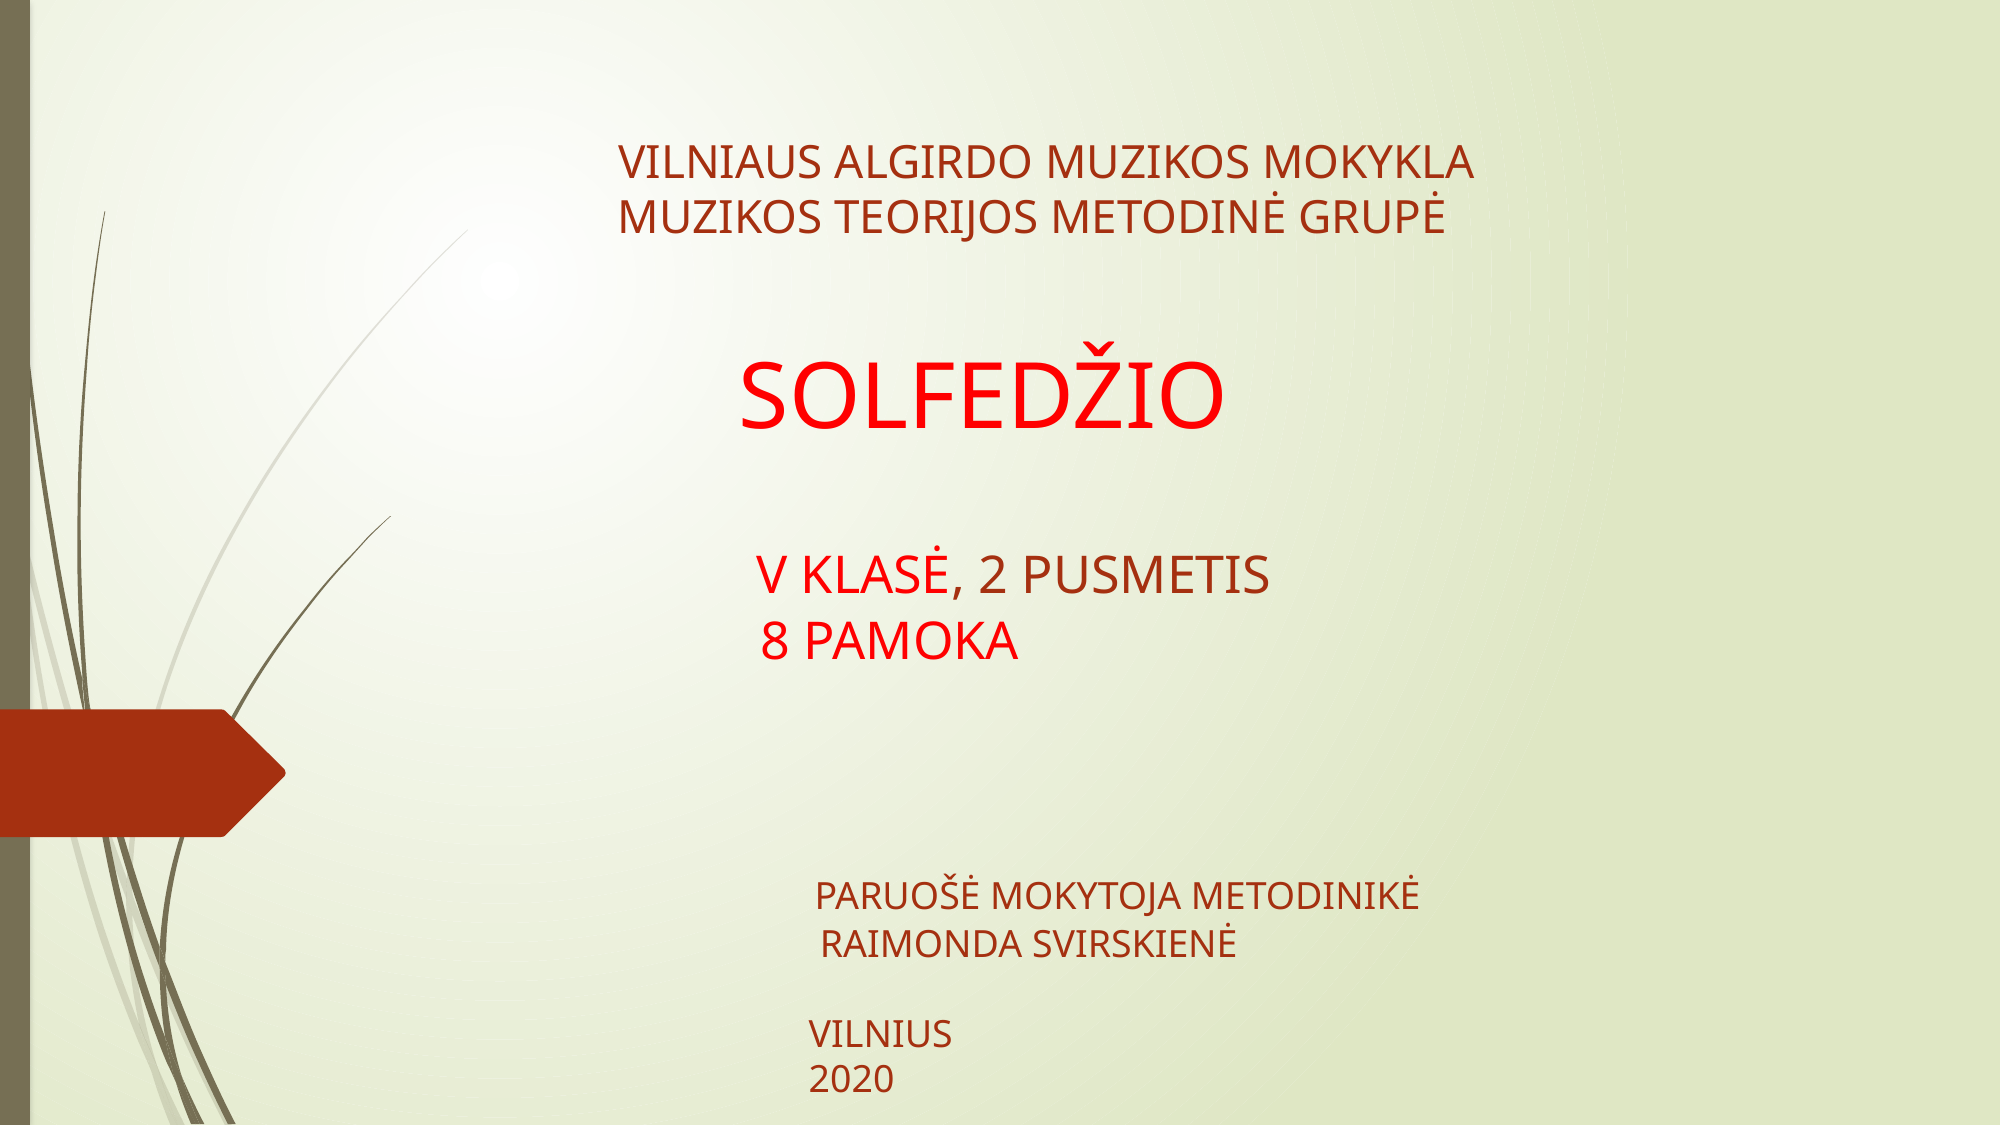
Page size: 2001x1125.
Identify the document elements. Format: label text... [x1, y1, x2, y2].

title VILNIAUS ALGIRDO MUZIKOS MOKYKLA MUZIKOS TEORIJOS METODINĖ GRUPĖ SOLFEDŽIO V KLASĖ, 2 PUSMETIS 8 PAMOKA PARUOŠĖ MOKYTOJA METODINIKĖ RAIMONDA SVIRSKIENĖ VILNIUS 2020 [327, 69, 1843, 1108]
